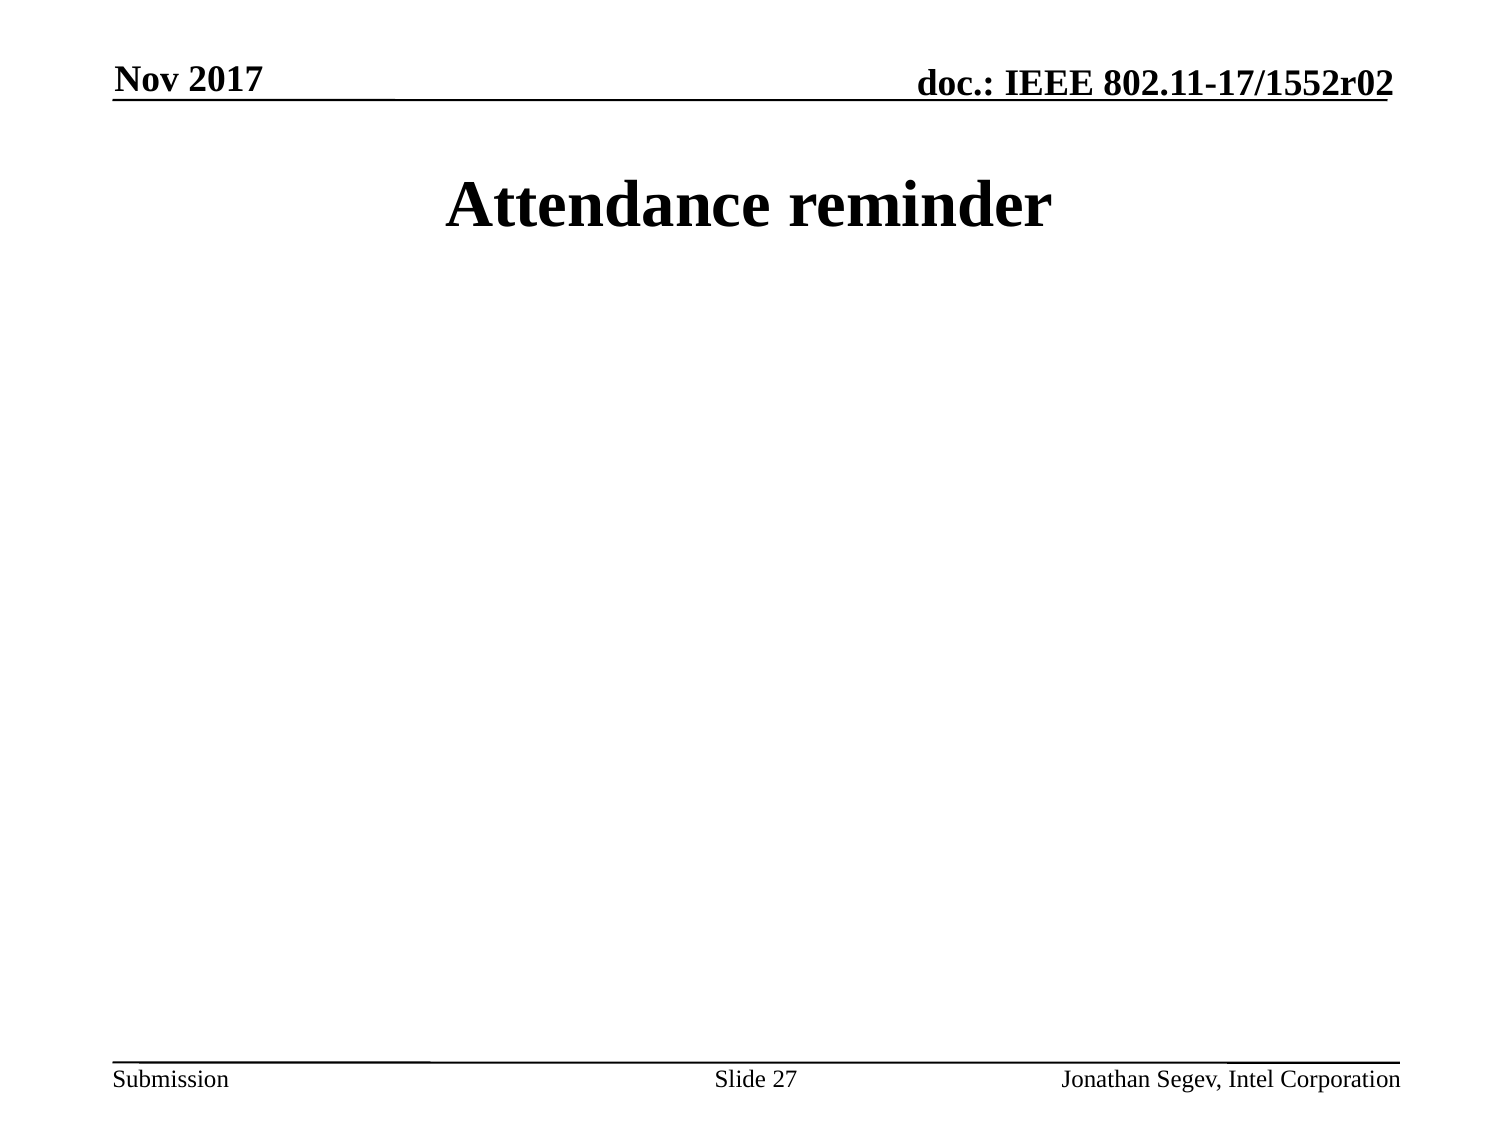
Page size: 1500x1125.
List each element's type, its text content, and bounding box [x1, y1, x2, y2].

footer Jonathan Segev, Intel Corporation [878, 1061, 1402, 1093]
slide_number Slide 27 [712, 1061, 800, 1123]
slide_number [114, 54, 423, 100]
title Attendance reminder [112, 112, 1388, 288]
